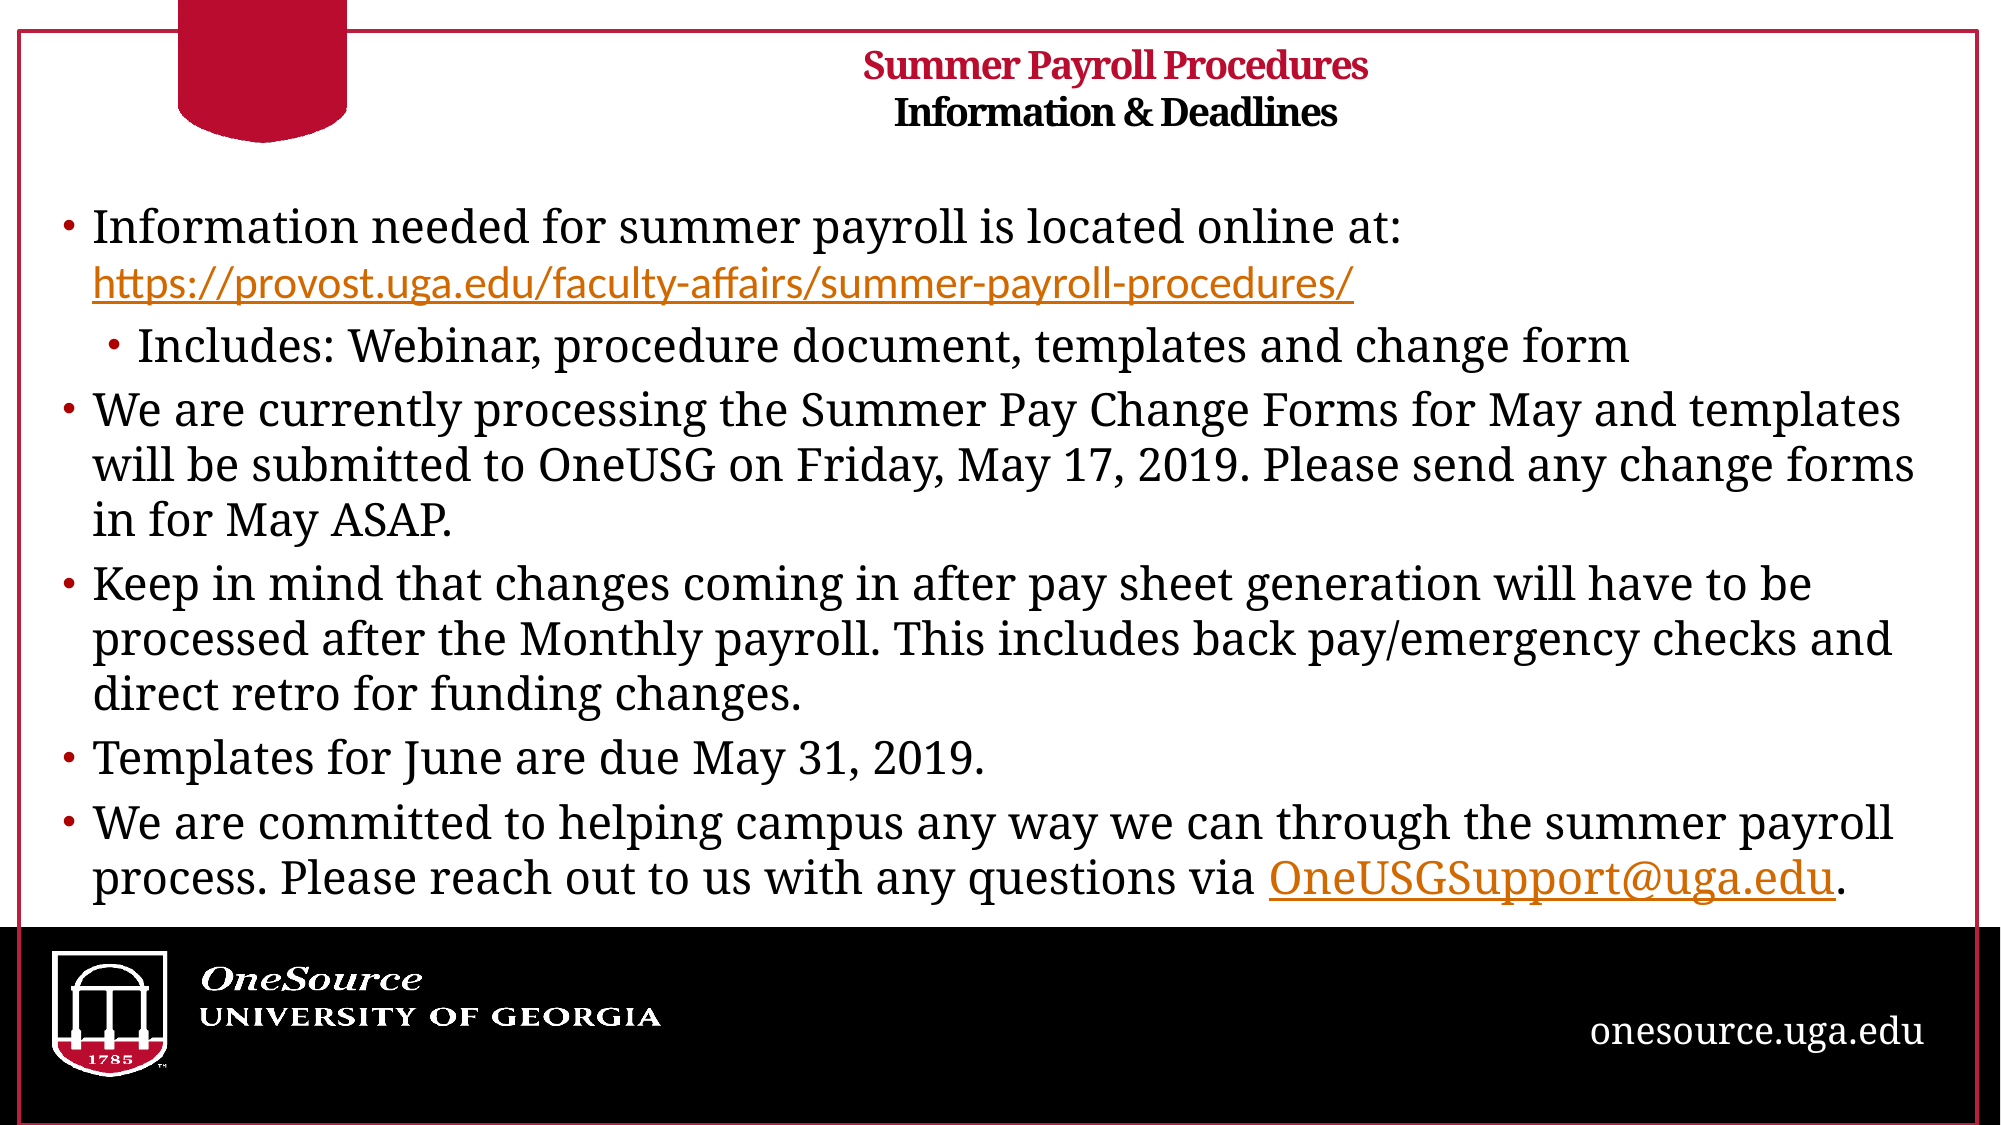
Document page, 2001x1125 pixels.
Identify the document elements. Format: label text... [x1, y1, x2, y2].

picture [178, 0, 286, 143]
list Information needed for summer payroll is located online at: https://provost.uga.edu/faculty-affairs/summer-payroll-procedures/ Includes: Webinar, procedure document, templates and change form We are currently processing the Summer Pay Change Forms for May and templates will be submitted to OneUSG on Friday, May 17, 2019. Please send any change forms in for May ASAP. Keep in mind that changes coming in after pay sheet generation will have to be processed after the Monthly payroll. This includes back pay/emergency checks and direct retro for funding changes. Templates for June are due May 31, 2019. We are committed to helping campus any way we can through the summer payroll process. Please reach out to us with any questions via OneUSGSupport@uga.edu. [47, 190, 1975, 950]
title Summer Payroll Procedures Information & Deadlines [286, 0, 1947, 143]
picture [52, 951, 661, 1077]
